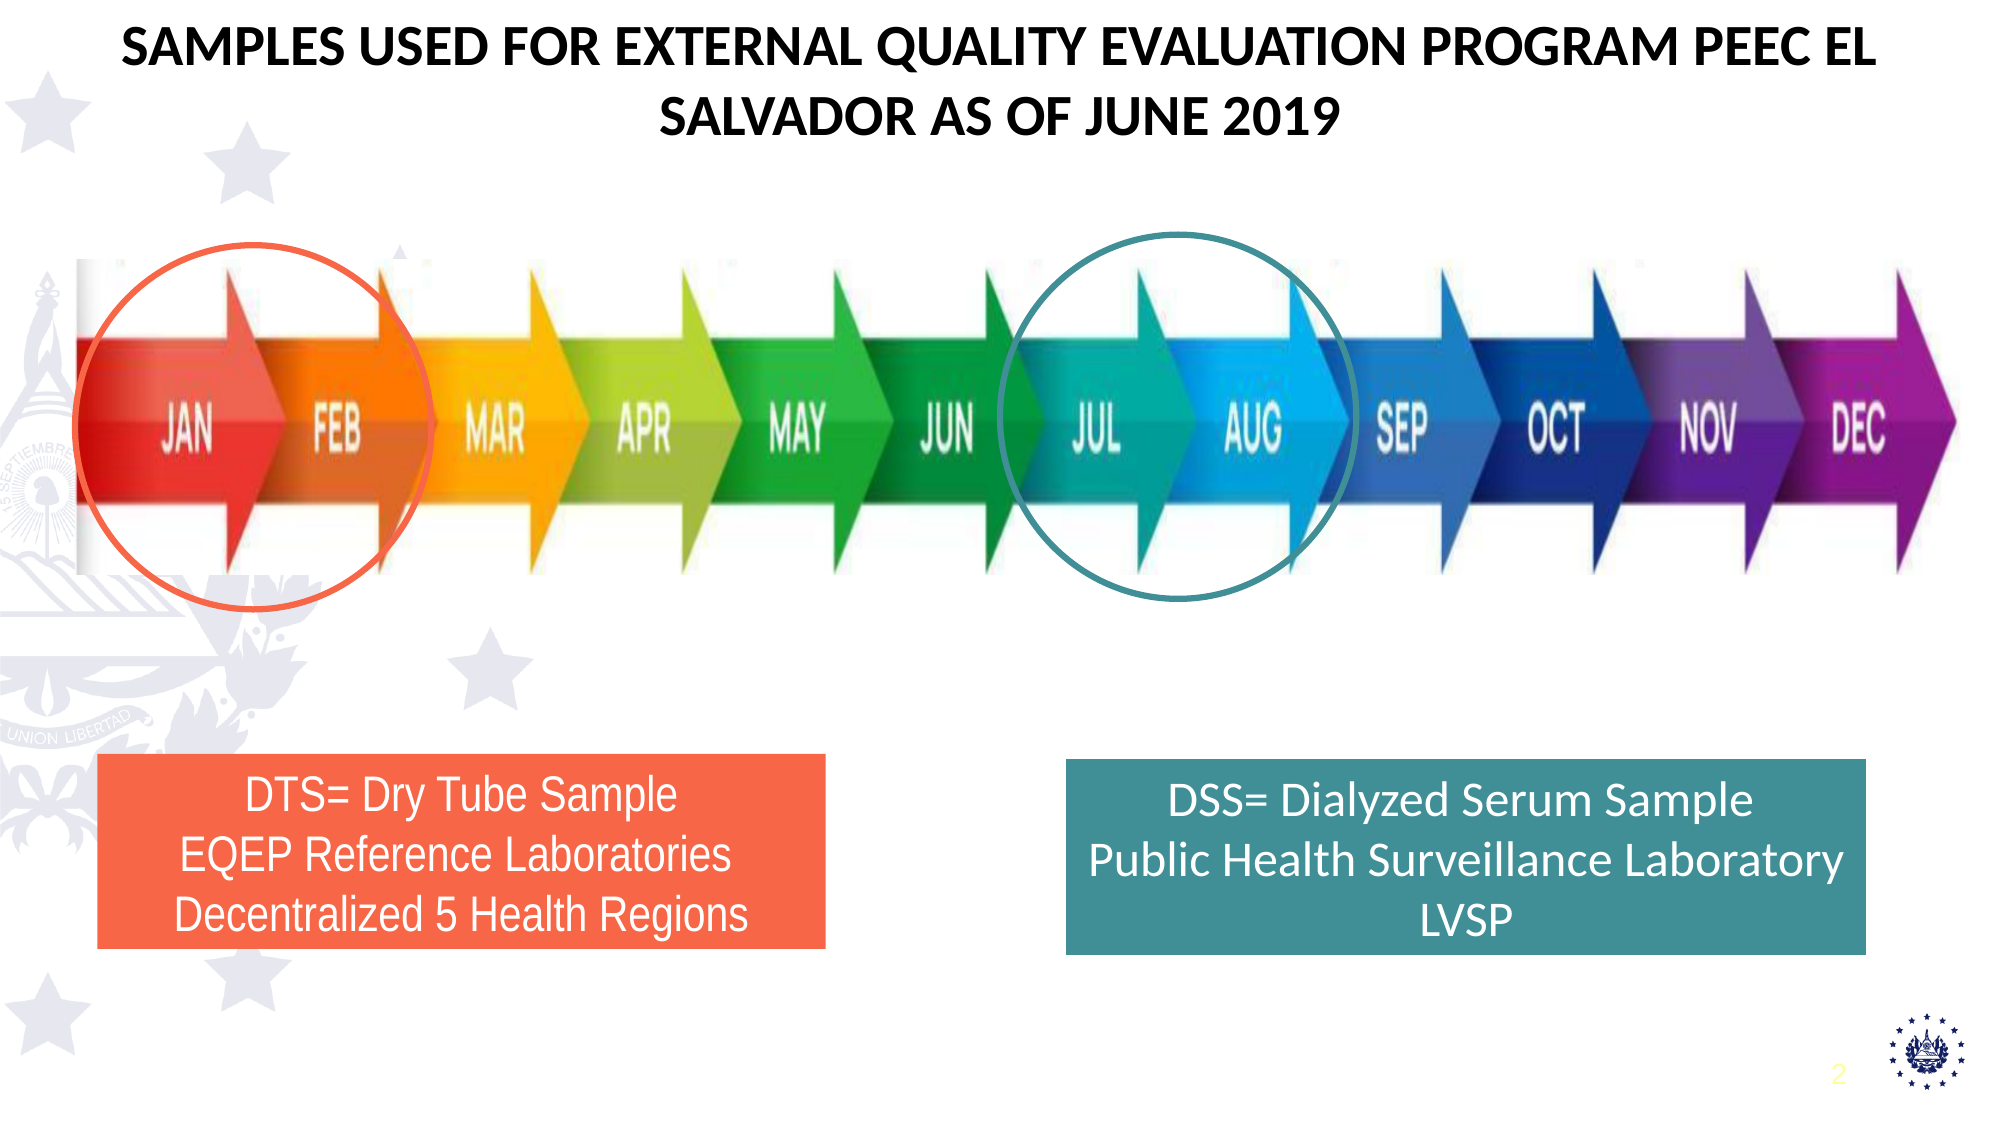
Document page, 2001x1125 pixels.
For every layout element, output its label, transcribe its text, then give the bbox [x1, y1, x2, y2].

text_box [1087, 575, 1269, 600]
text_box [1087, 233, 1270, 259]
text_box [147, 575, 360, 611]
picture [0, 155, 2000, 1125]
text_box SAMPLES USED FOR EXTERNAL QUALITY EVALUATION PROGRAM PEEC EL SALVADOR AS OF JUNE 2019 [0, 0, 2000, 155]
text_box [182, 244, 324, 259]
text_box DSS= Dialyzed Serum Sample Public Health Surveillance Laboratory LVSP [1066, 759, 1866, 955]
text_box DTS= Dry Tube Sample EQEP Reference Laboratories Decentralized 5 Health Regions [97, 753, 826, 949]
slide_number 2 [1412, 1042, 1863, 1103]
